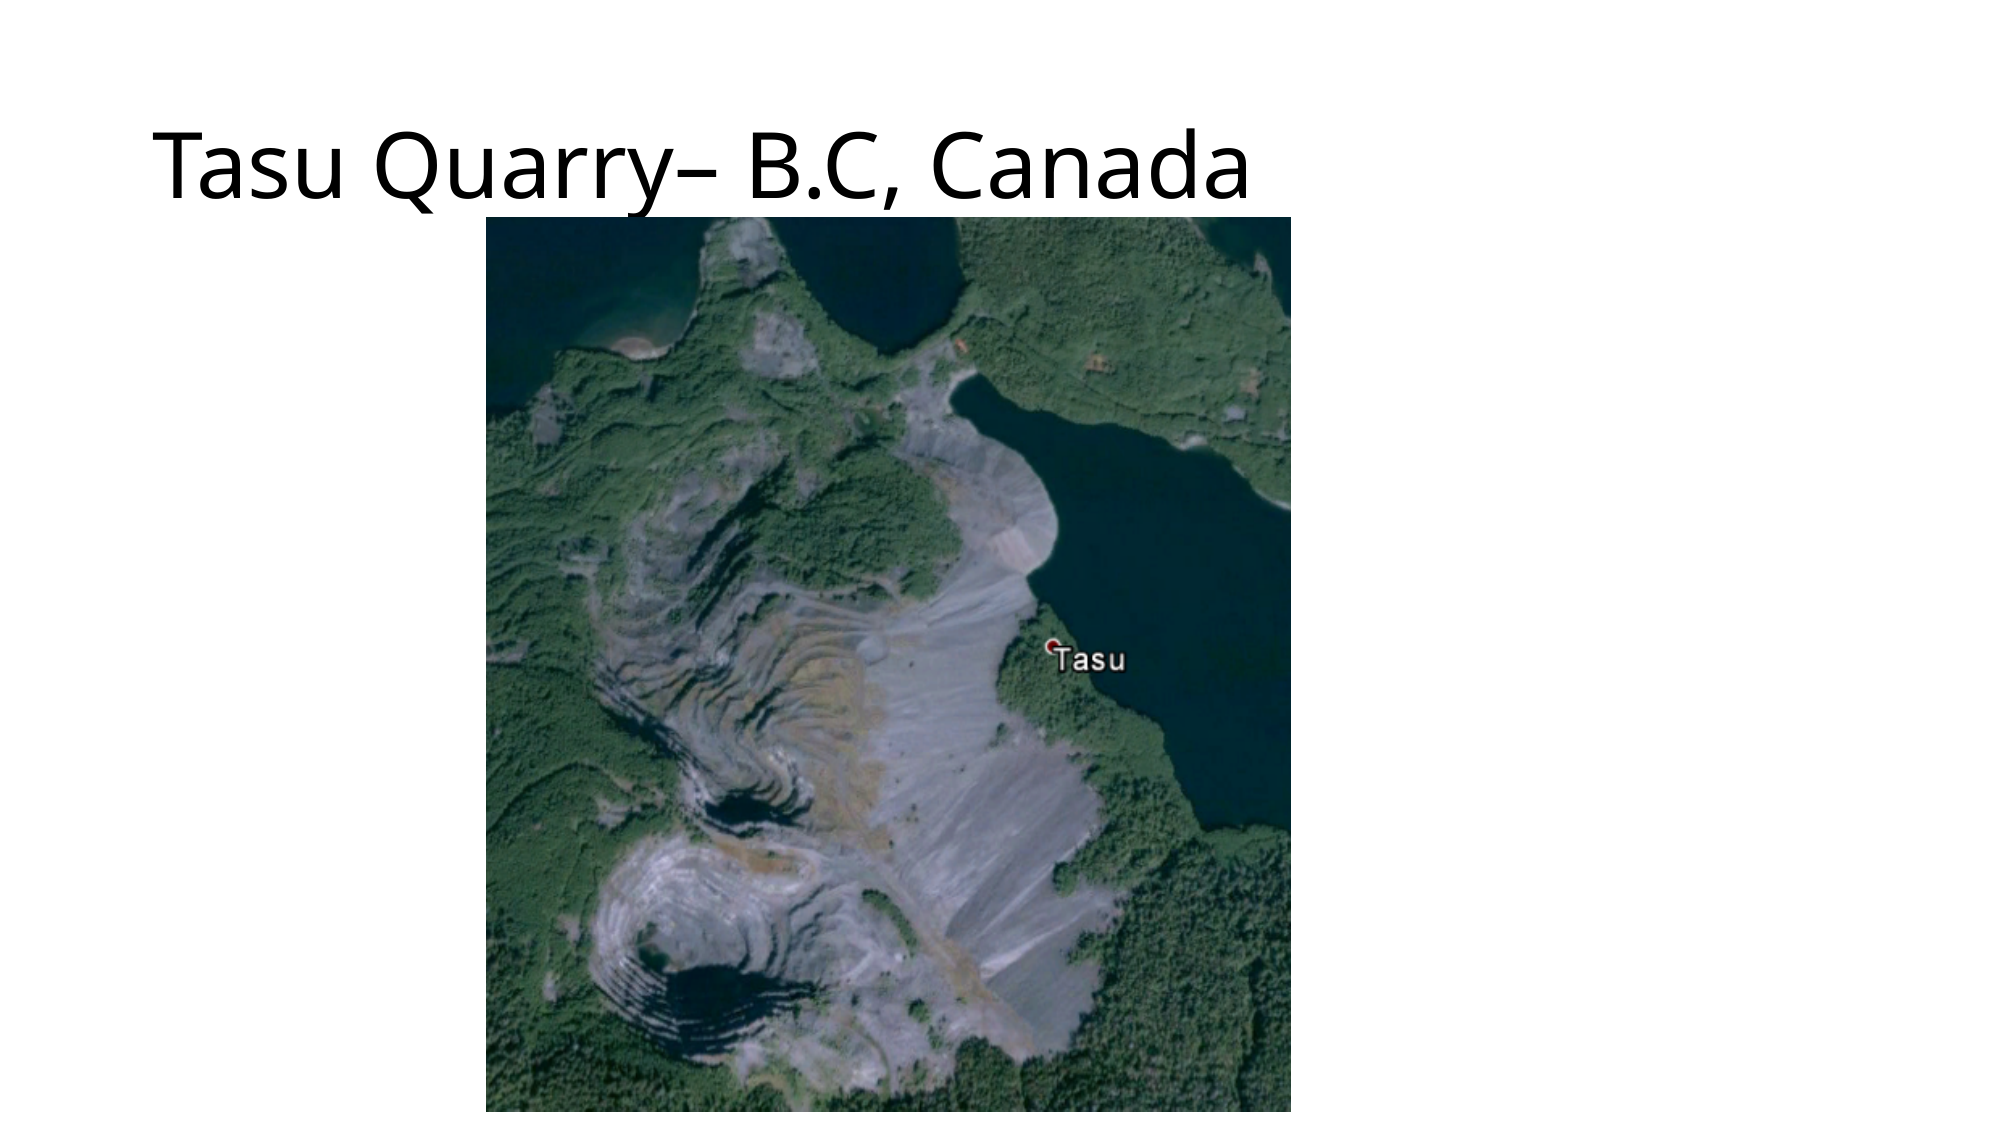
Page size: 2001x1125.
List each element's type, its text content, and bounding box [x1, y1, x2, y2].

picture [486, 217, 1291, 1112]
title Tasu Quarry– B.C, Canada [137, 59, 1863, 278]
